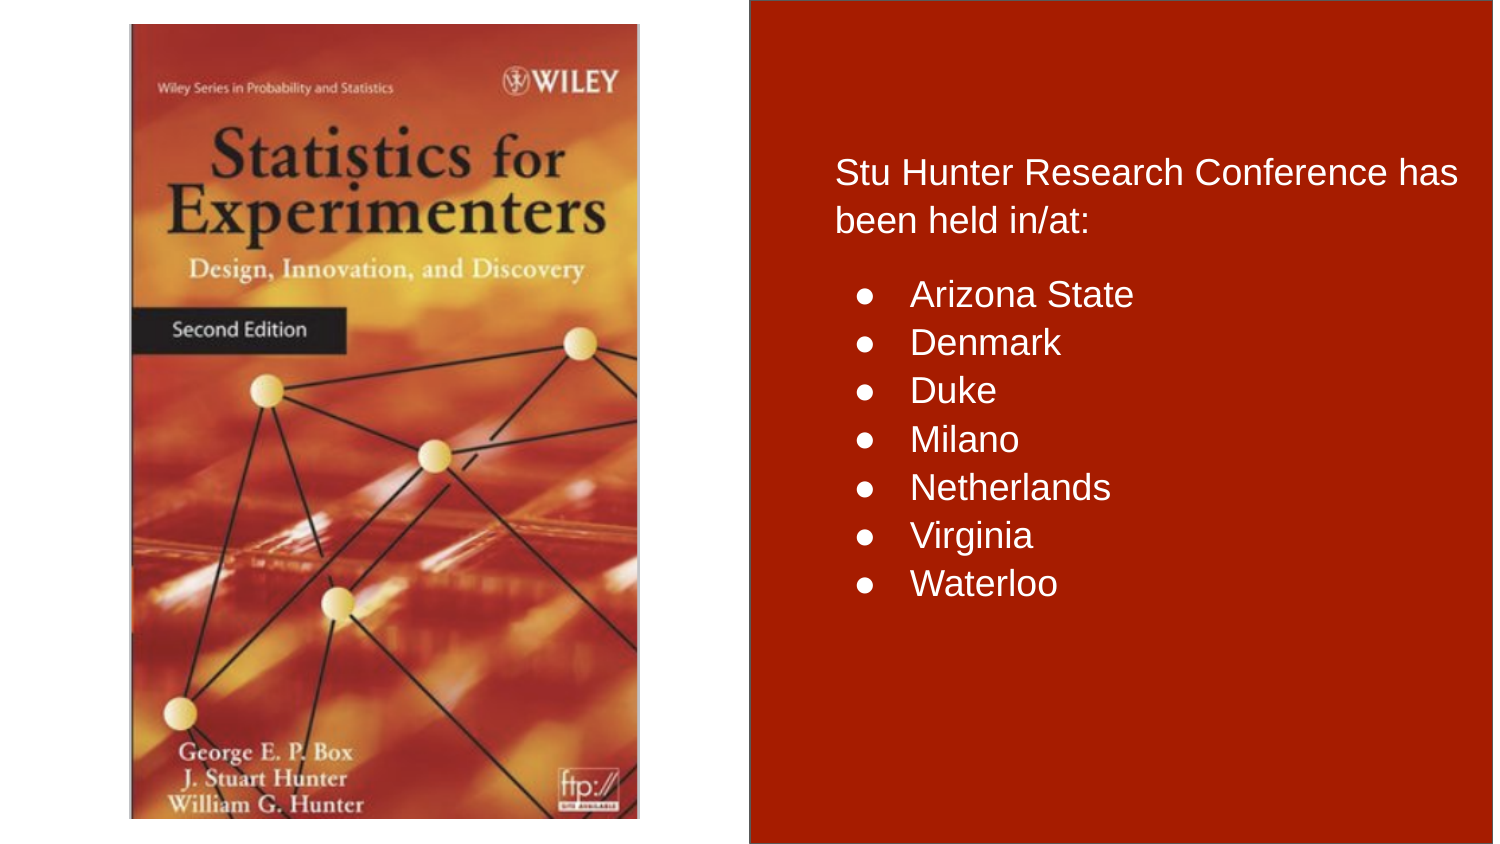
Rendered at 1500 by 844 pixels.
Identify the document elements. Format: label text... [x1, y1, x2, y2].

picture [129, 24, 640, 819]
text_box [750, 0, 1493, 844]
subtitle Stu Hunter Research Conference has been held in/at: Arizona State Denmark Duke Milano Netherlands Virginia Waterloo [819, 130, 1475, 761]
